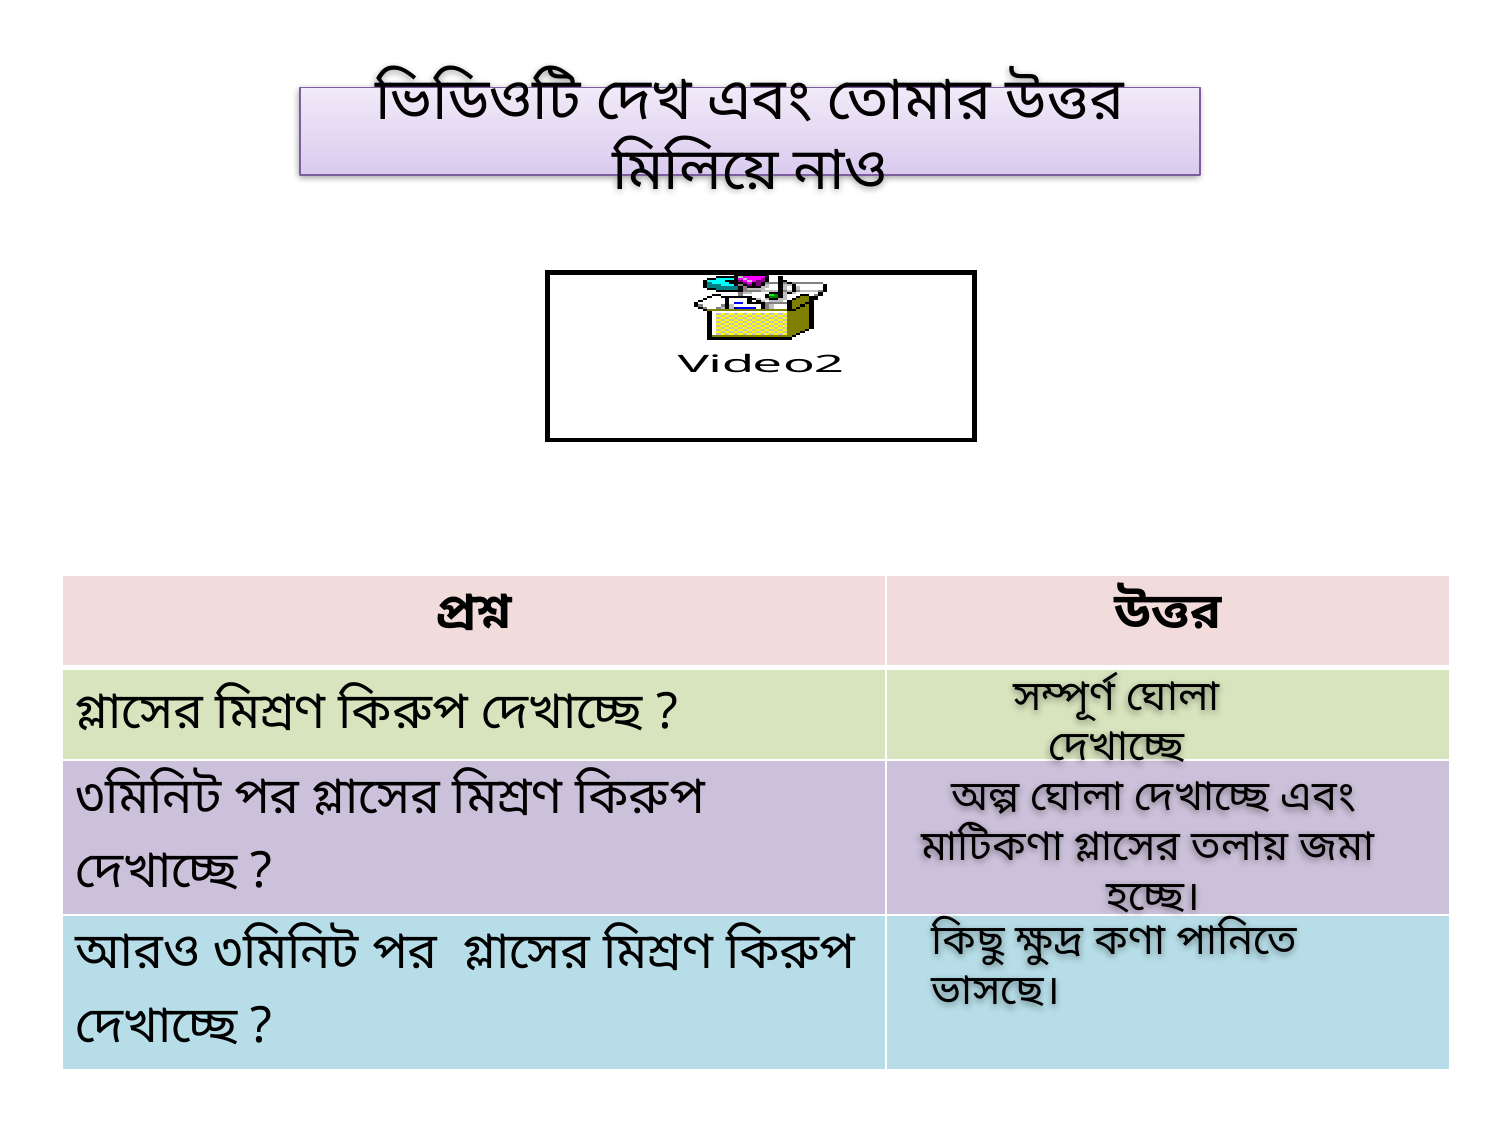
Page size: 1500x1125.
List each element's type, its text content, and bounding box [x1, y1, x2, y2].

text_box সম্পূর্ণ ঘোলা দেখাচ্ছে [960, 687, 1273, 751]
table_cell [887, 761, 1449, 914]
text_box কিছু ক্ষুদ্র কণা পানিতে ভাসছে। [916, 924, 1388, 1001]
text_box অল্প ঘোলা দেখাচ্ছে এবং মাটিকণা গ্লাসের তলায় জমা হচ্ছে। [894, 799, 1413, 888]
table_cell আরও ৩মিনিট পর গ্লাসের মিশ্রণ কিরুপ দেখাচ্ছে ? [63, 916, 885, 1069]
table_cell ৩মিনিট পর গ্লাসের মিশ্রণ কিরুপ দেখাচ্ছে ? [63, 761, 885, 914]
text_box ভিডিওটি দেখ এবং তোমার উত্তর মিলিয়ে নাও [299, 87, 1201, 176]
table_header উত্তর [887, 576, 1449, 665]
table_cell গ্লাসের মিশ্রণ কিরুপ দেখাচ্ছে ? [63, 670, 885, 759]
table_cell [887, 916, 1449, 1069]
table_header প্রশ্ন [63, 576, 885, 665]
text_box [549, 274, 973, 438]
table_cell [887, 670, 1449, 759]
